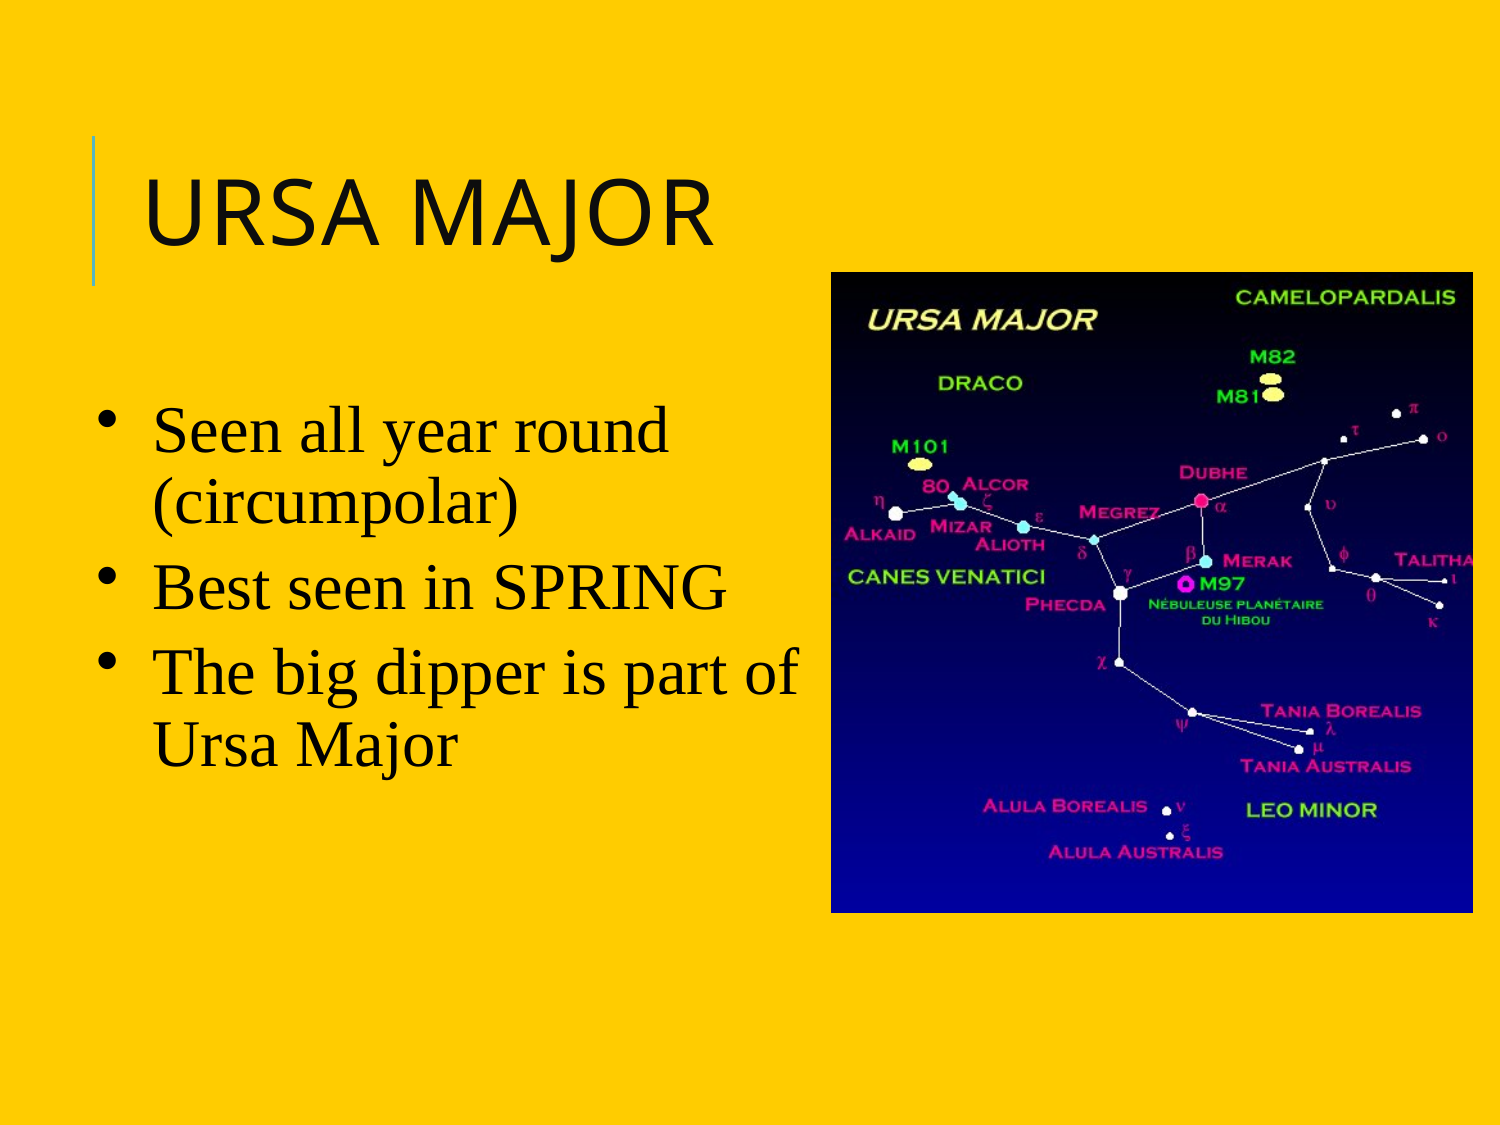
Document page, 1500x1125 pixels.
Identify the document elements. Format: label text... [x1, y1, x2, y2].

picture [831, 271, 1473, 914]
title Ursa Major [126, 96, 1322, 342]
text_box Seen all year round (circumpolar) Best seen in SPRING The big dipper is part of Ursa Major [81, 387, 824, 789]
